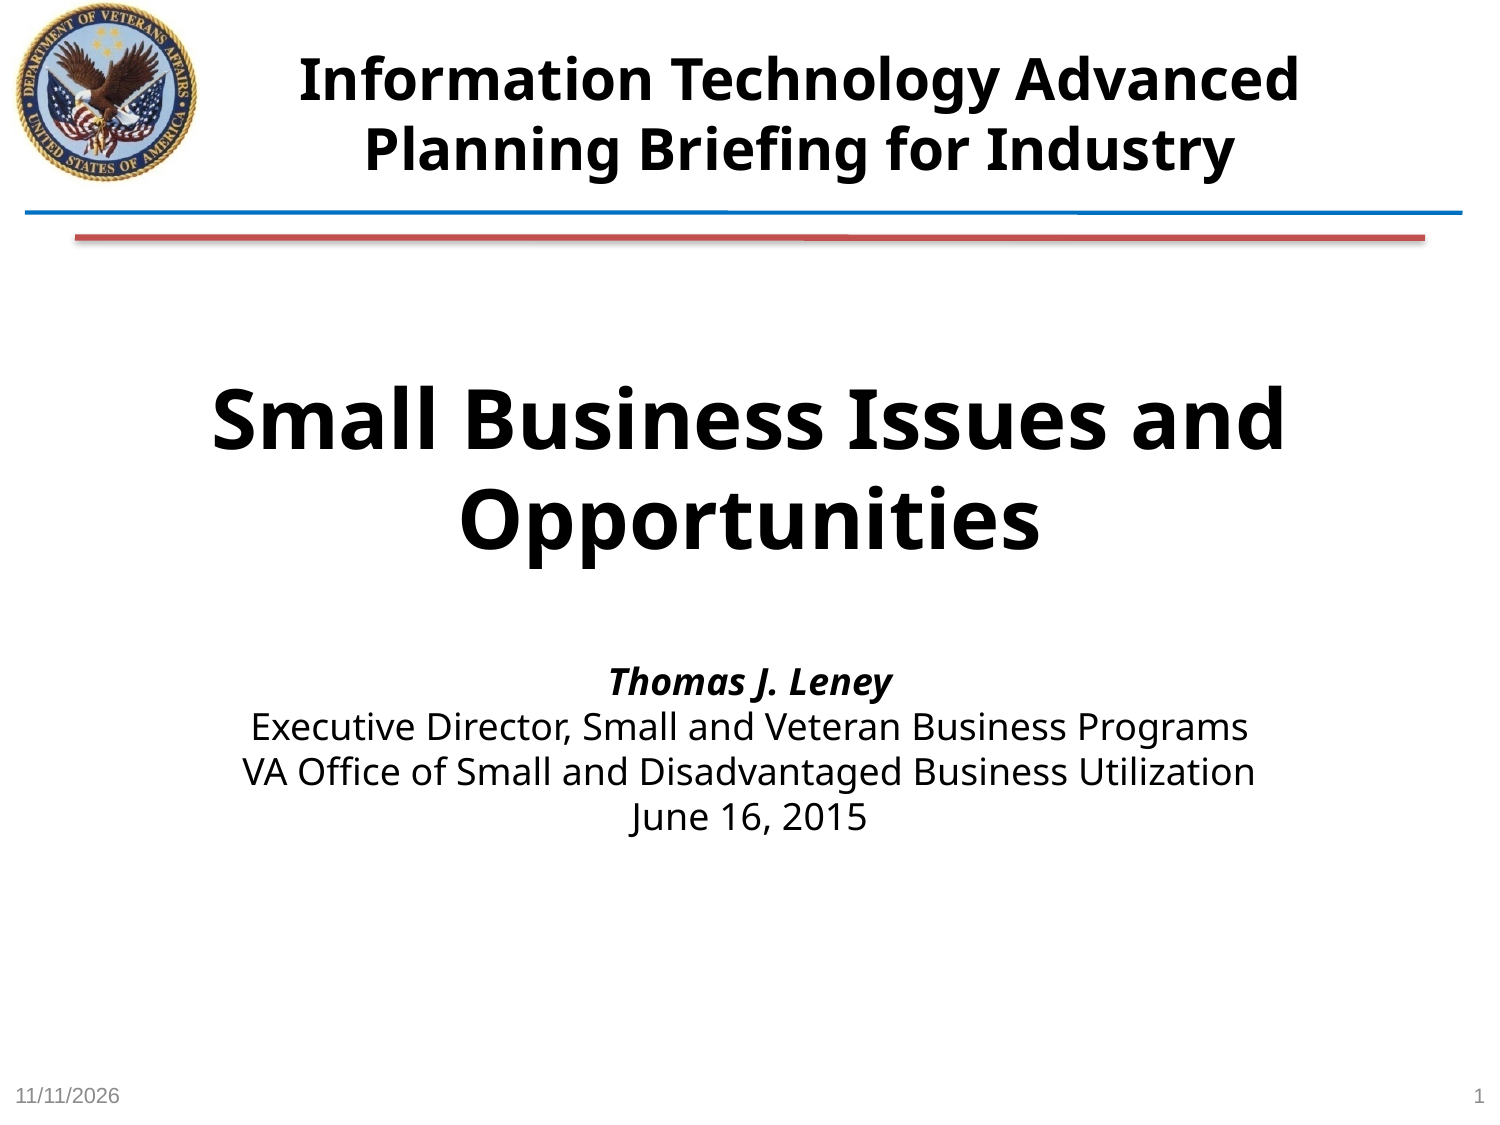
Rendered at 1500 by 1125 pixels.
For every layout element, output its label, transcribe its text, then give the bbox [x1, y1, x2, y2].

title Information Technology Advanced Planning Briefing for Industry [200, 24, 1400, 200]
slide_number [0, 1065, 350, 1125]
picture [12, 0, 200, 188]
text_box Thomas J. Leney Executive Director, Small and Veteran Business Programs VA Office of Small and Disadvantaged Business Utilization June 16, 2015 [112, 650, 1388, 892]
slide_number 1 [1149, 1065, 1500, 1125]
text_box Small Business Issues and Opportunities [112, 358, 1388, 600]
